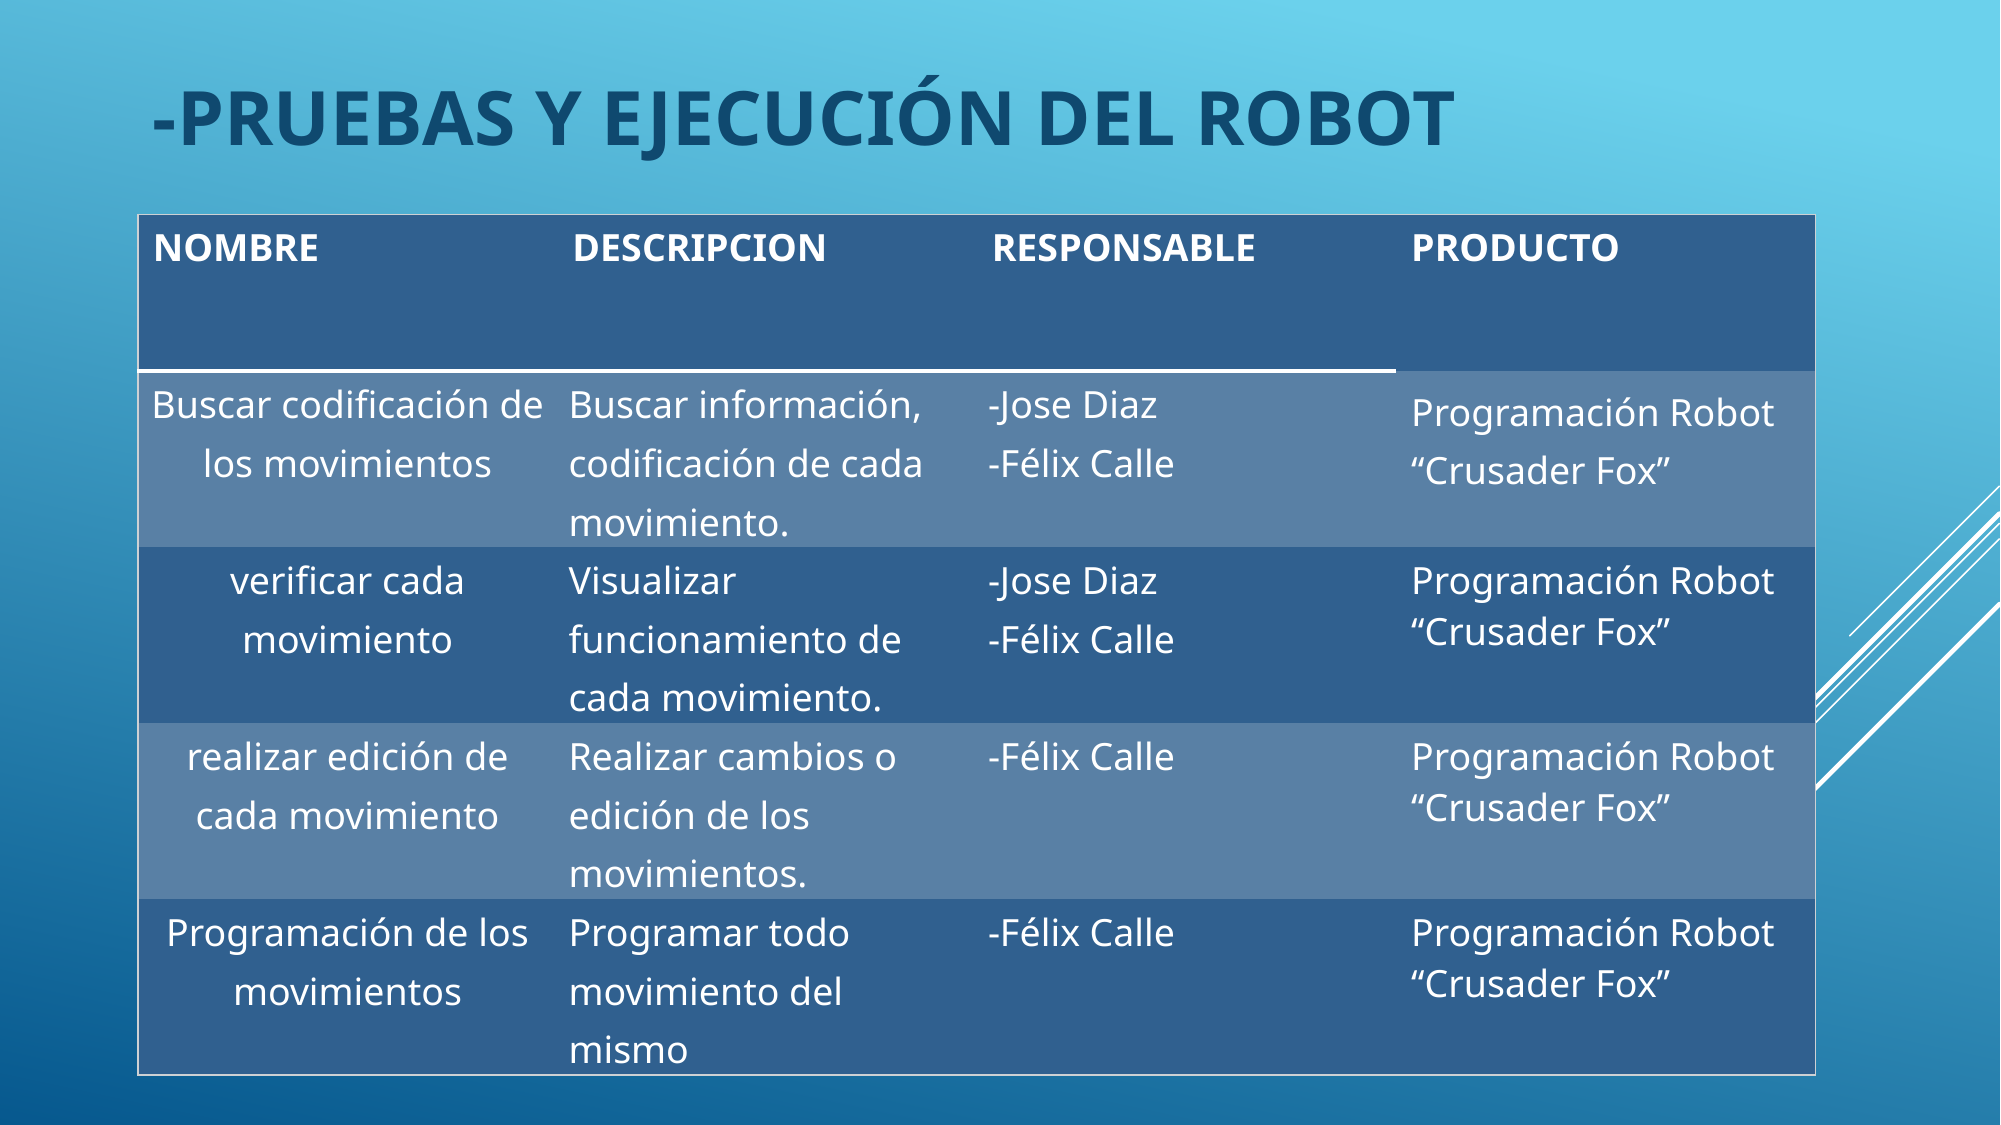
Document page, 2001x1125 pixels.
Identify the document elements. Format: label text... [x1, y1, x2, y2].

table_cell -Jose Diaz -Félix Calle [977, 373, 1396, 547]
table_cell Programación de los movimientos [139, 899, 557, 1074]
table_cell -Félix Calle [977, 723, 1396, 899]
table_cell Programación Robot “Crusader Fox” [1396, 371, 1815, 547]
table_header RESPONSABLE [977, 215, 1396, 369]
table_cell realizar edición de cada movimiento [139, 723, 557, 899]
table_cell Programar todo movimiento del mismo [557, 899, 977, 1074]
table_cell Realizar cambios o edición de los movimientos. [557, 723, 977, 899]
table_cell Programación Robot “Crusader Fox” [1396, 899, 1815, 1074]
table_cell -Félix Calle [977, 899, 1396, 1074]
table_header PRODUCTO [1396, 215, 1815, 371]
table_cell Programación Robot “Crusader Fox” [1396, 547, 1815, 723]
table_cell Buscar información, codificación de cada movimiento. [557, 373, 977, 547]
title -PRUEBAS Y EJECUCIÓN DEL ROBOT [138, 0, 1763, 214]
table_cell -Jose Diaz -Félix Calle [977, 547, 1396, 723]
table_cell Buscar codificación de los movimientos [139, 373, 557, 547]
table_header DESCRIPCION [557, 215, 977, 369]
table_cell Visualizar funcionamiento de cada movimiento. [557, 547, 977, 723]
table_cell verificar cada movimiento [139, 547, 557, 723]
table_cell Programación Robot “Crusader Fox” [1396, 723, 1815, 899]
table_header NOMBRE [139, 215, 557, 369]
